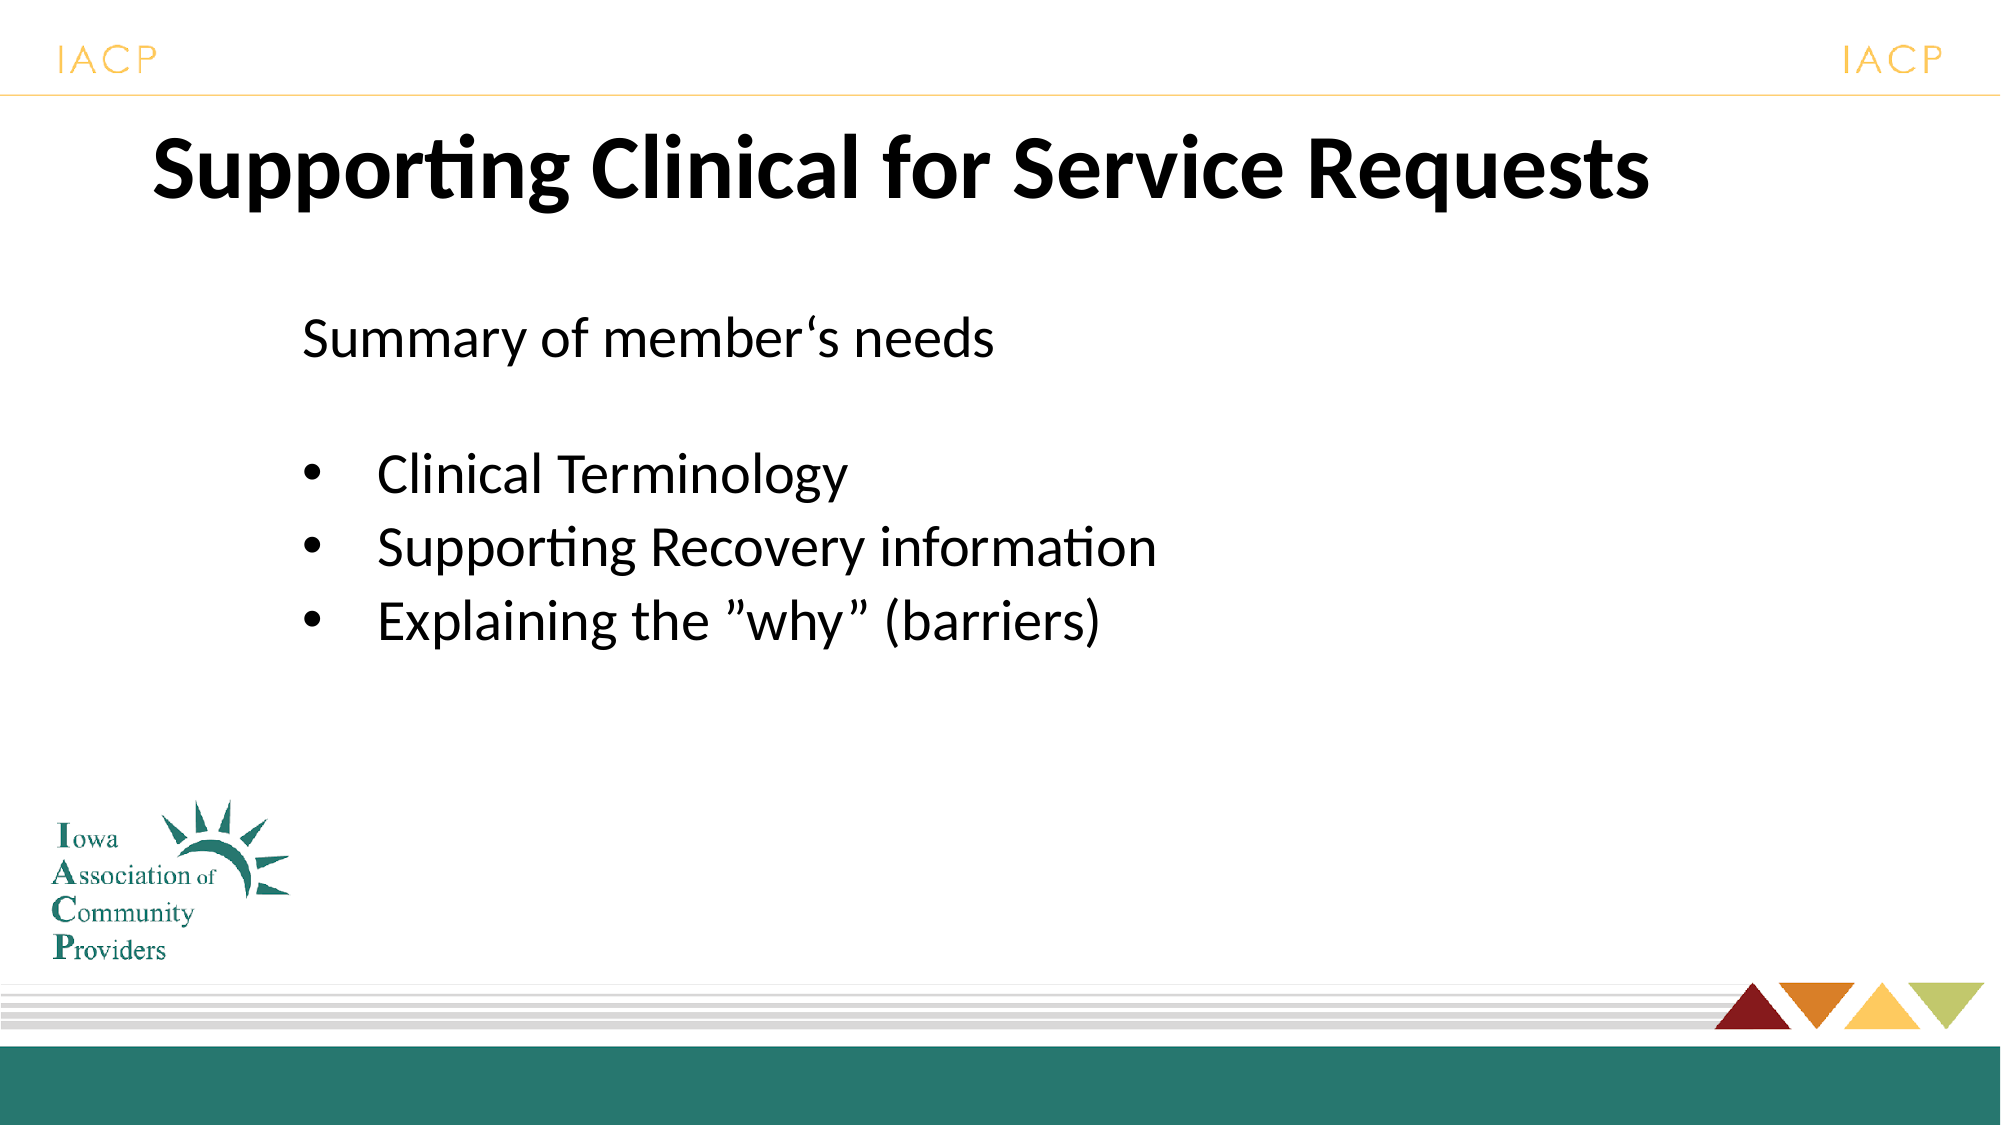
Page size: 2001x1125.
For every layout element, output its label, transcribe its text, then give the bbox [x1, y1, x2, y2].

list Summary of member‘s needs Clinical Terminology Supporting Recovery information Explaining the ”why” (barriers) [137, 299, 1863, 1014]
title Supporting Clinical for Service Requests [137, 59, 1863, 278]
picture [0, 0, 2001, 1125]
